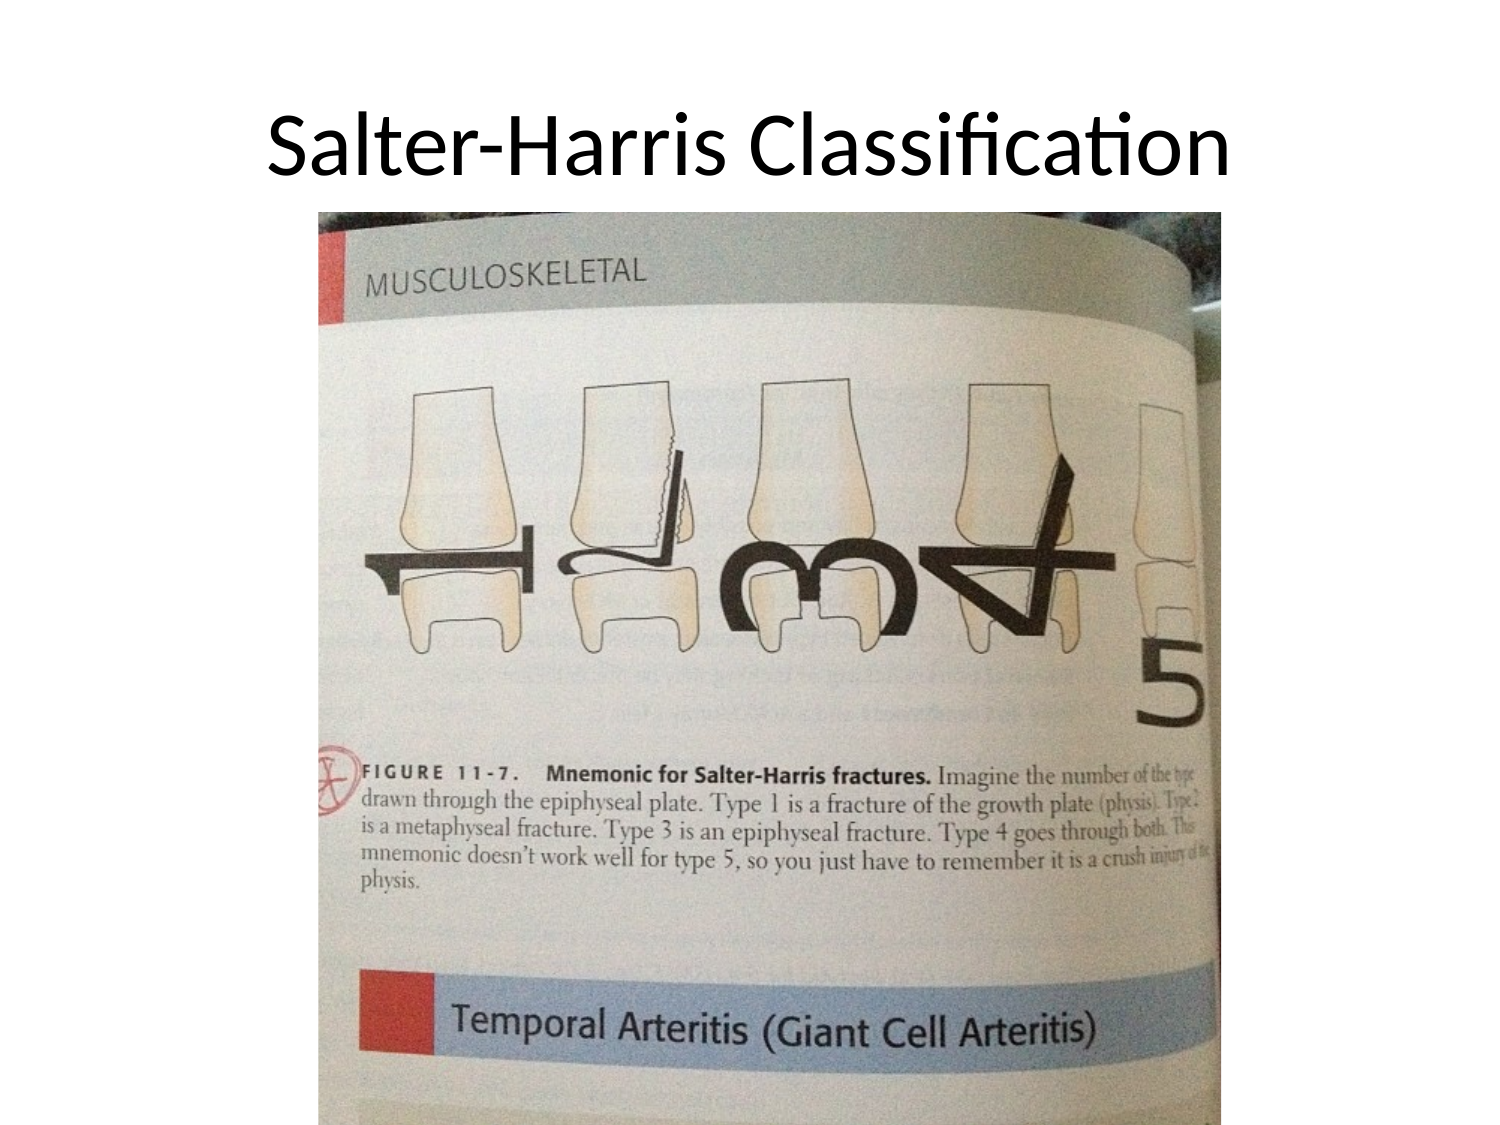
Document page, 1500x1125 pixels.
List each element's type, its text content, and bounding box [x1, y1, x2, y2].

title Salter-Harris Classification [75, 45, 1425, 233]
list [317, 212, 1222, 1125]
